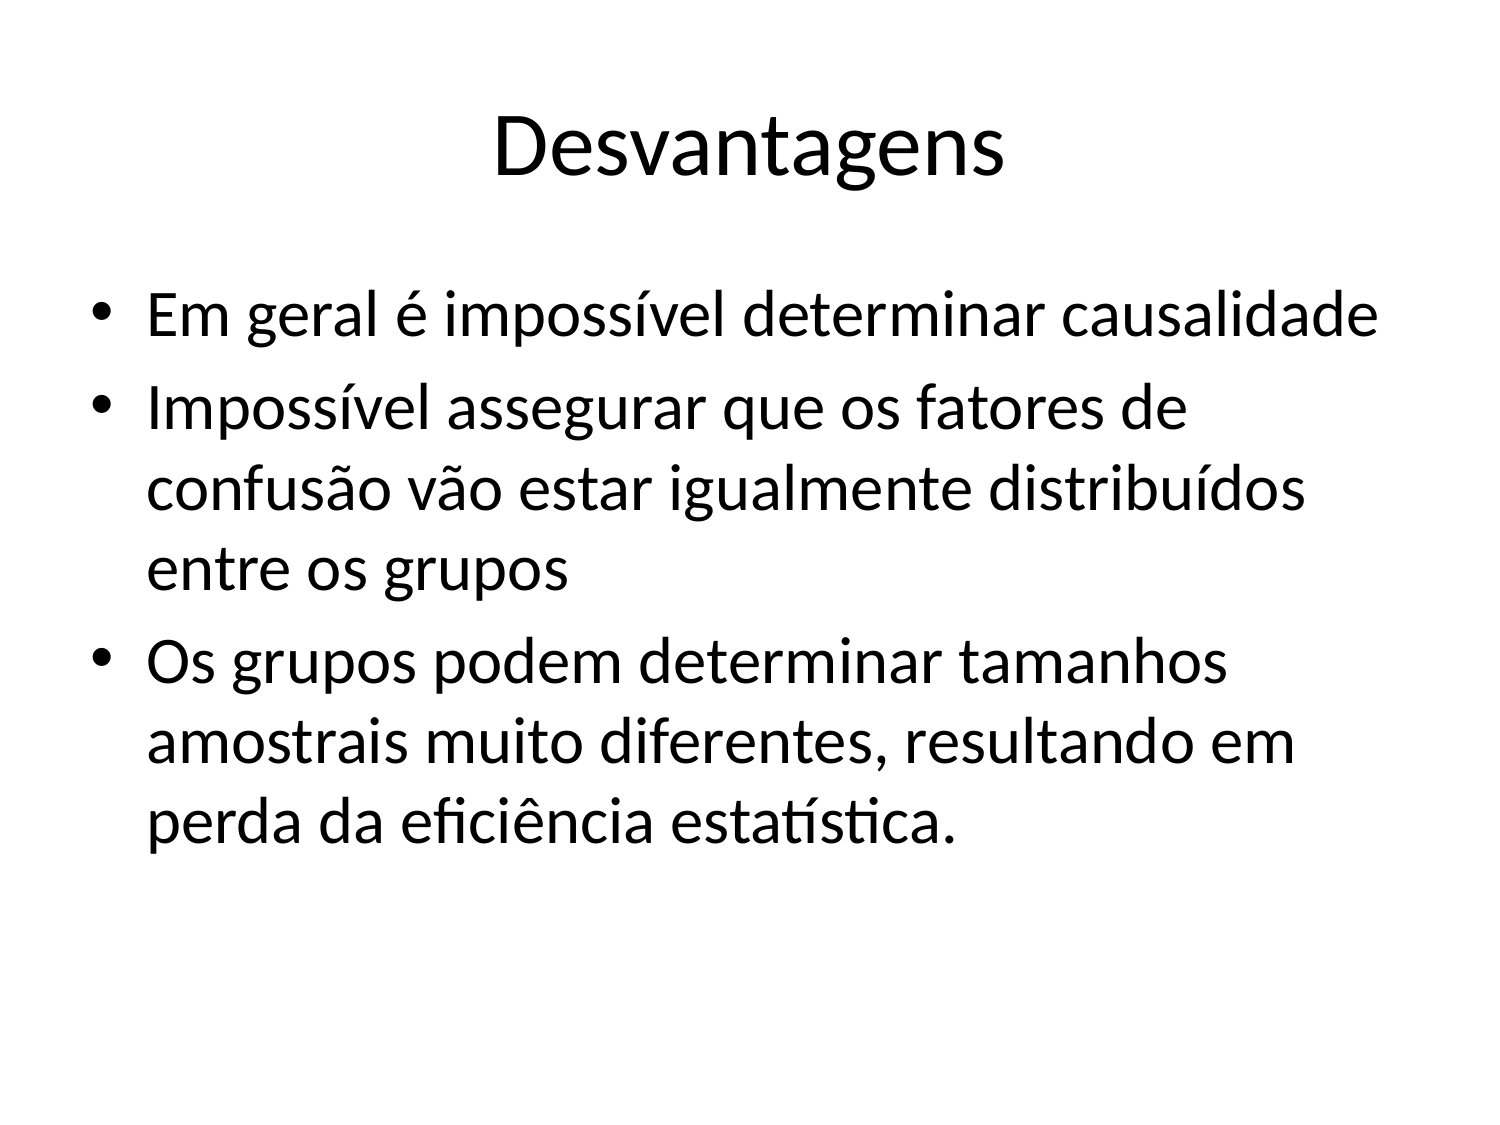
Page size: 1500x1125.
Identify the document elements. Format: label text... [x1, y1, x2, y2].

title Desvantagens [75, 45, 1425, 233]
list Em geral é impossível determinar causalidade Impossível assegurar que os fatores de confusão vão estar igualmente distribuídos entre os grupos Os grupos podem determinar tamanhos amostrais muito diferentes, resultando em perda da eficiência estatística. [75, 262, 1425, 1005]
